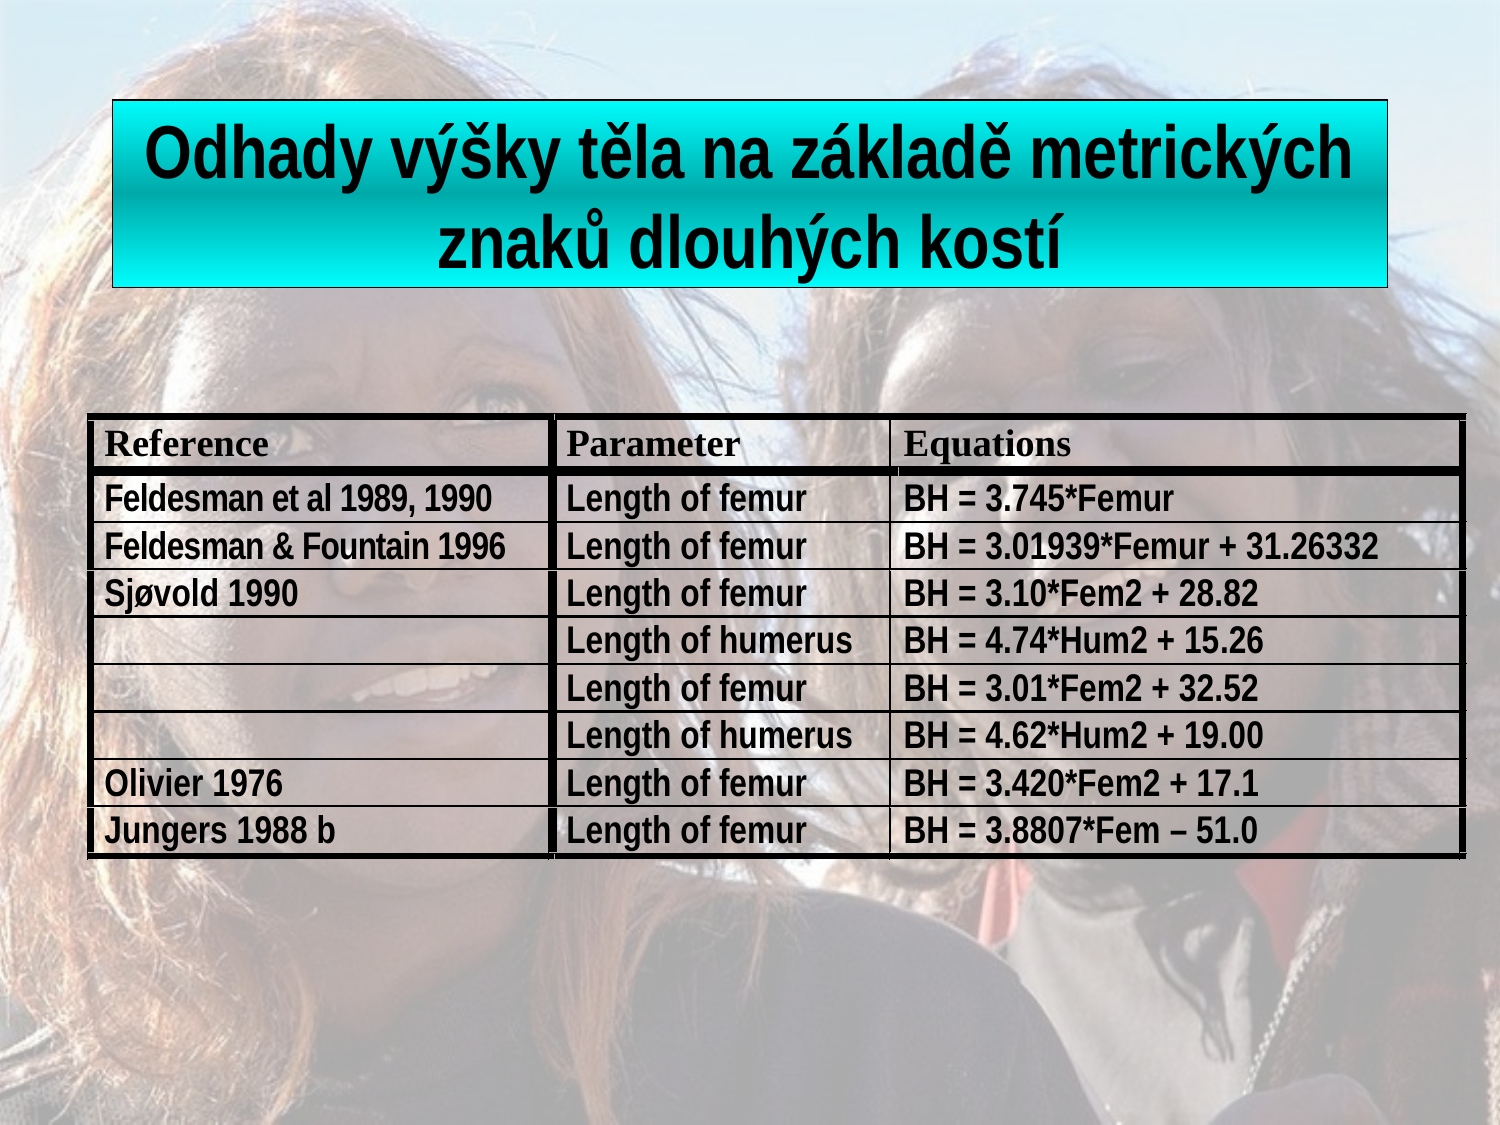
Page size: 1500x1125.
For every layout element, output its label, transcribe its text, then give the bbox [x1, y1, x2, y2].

title Odhady výšky těla na základě metrických znaků dlouhých kostí [112, 99, 1388, 288]
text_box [73, 413, 1471, 912]
